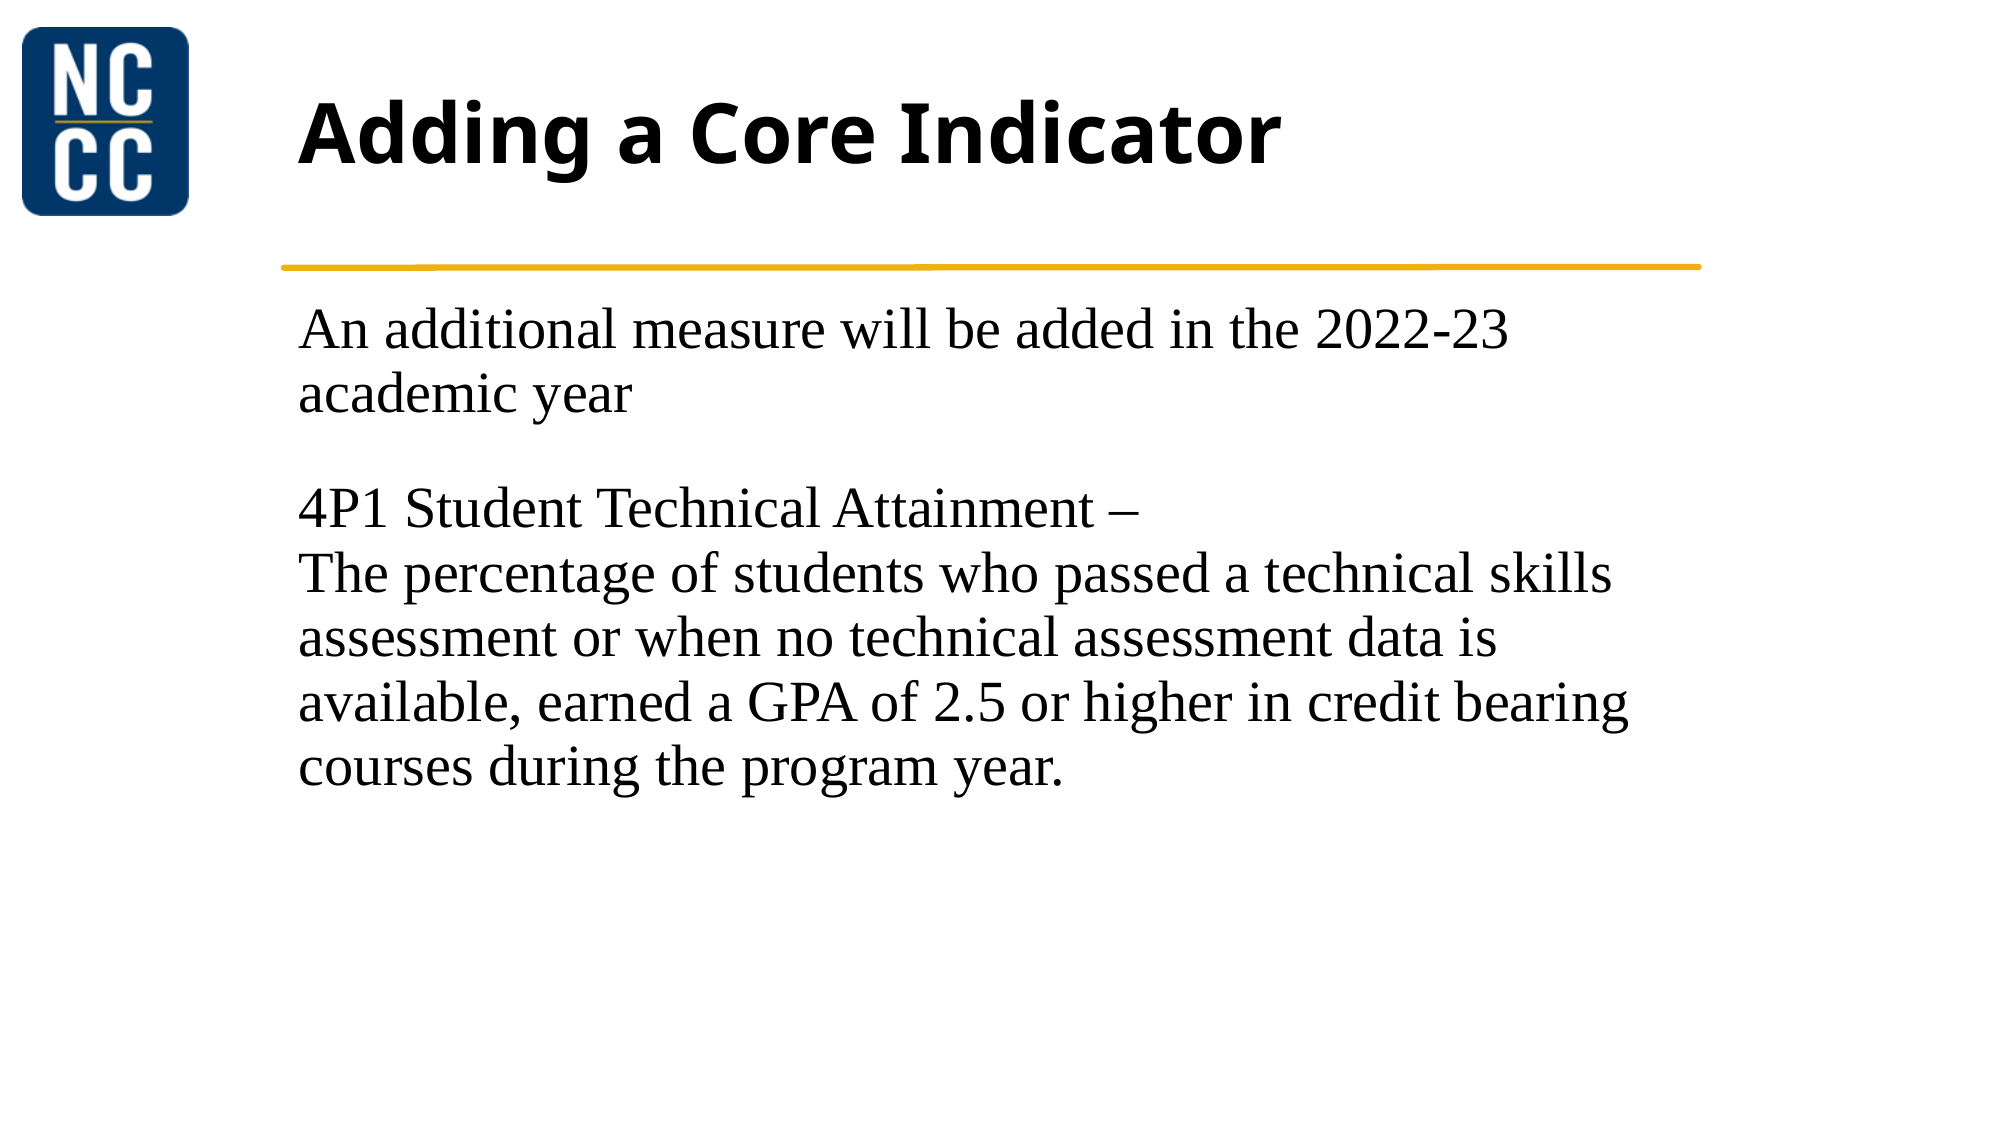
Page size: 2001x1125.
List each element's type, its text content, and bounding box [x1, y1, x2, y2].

list An additional measure will be added in the 2022-23 academic year 4P1 Student Technical Attainment – The percentage of students who passed a technical skills assessment or when no technical assessment data is available, earned a GPA of 2.5 or higher in credit bearing courses during the program year. [283, 288, 1699, 1066]
picture [22, 27, 189, 216]
title Adding a Core Indicator [283, 27, 1895, 246]
